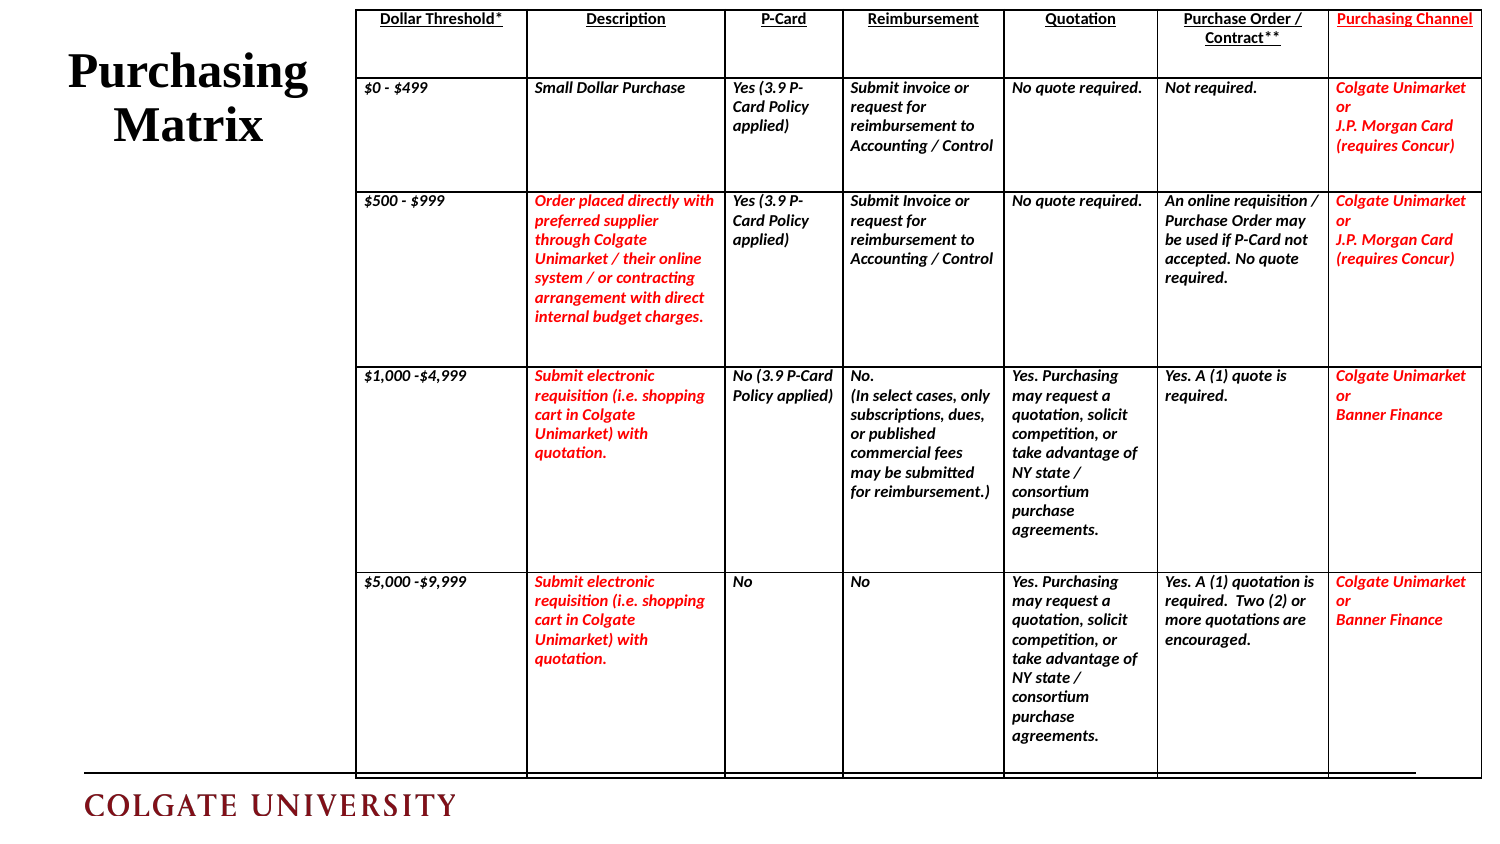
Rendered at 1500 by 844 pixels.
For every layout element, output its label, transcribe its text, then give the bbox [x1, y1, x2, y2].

table_cell Submit Invoice or request for reimbursement to Accounting / Control [844, 193, 1003, 366]
table_cell Yes. Purchasing may request a quotation, solicit competition, or take advantage of NY state / consortium purchase agreements. [1005, 573, 1157, 777]
table_header P-Card [726, 11, 842, 77]
table_cell No quote required. [1005, 193, 1157, 366]
table_cell Yes. A (1) quotation is required. Two (2) or more quotations are encouraged. [1158, 573, 1328, 777]
table_header Quotation [1005, 11, 1157, 77]
table_header Dollar Threshold* [357, 11, 526, 77]
table_cell Not required. [1158, 79, 1328, 191]
table_cell Submit electronic requisition (i.e. shopping cart in Colgate Unimarket) with quotation. [528, 573, 724, 777]
table_cell No [726, 573, 842, 777]
table_header Description [528, 11, 724, 77]
table_cell No (3.9 P-Card Policy applied) [726, 368, 842, 572]
table_cell $1,000 -$4,999 [357, 368, 526, 572]
table_cell $5,000 -$9,999 [357, 573, 526, 777]
table_cell Colgate Unimarket or Banner Finance [1329, 368, 1481, 572]
table_cell Yes (3.9 P-Card Policy applied) [726, 79, 842, 191]
table_cell No. (In select cases, only subscriptions, dues, or published commercial fees may be submitted for reimbursement.) [844, 368, 1003, 572]
table_cell Submit invoice or request for reimbursement to Accounting / Control [844, 79, 1003, 191]
table_header Purchase Order / Contract** [1158, 11, 1328, 77]
table_cell Colgate Unimarket or J.P. Morgan Card (requires Concur) [1329, 79, 1481, 191]
table_cell Yes. Purchasing may request a quotation, solicit competition, or take advantage of NY state / consortium purchase agreements. [1005, 368, 1157, 572]
table_header Purchasing Channel [1329, 11, 1481, 77]
table_cell $0 - $499 [357, 79, 526, 191]
table_cell An online requisition / Purchase Order may be used if P-Card not accepted. No quote required. [1158, 193, 1328, 366]
table_cell Colgate Unimarket or J.P. Morgan Card (requires Concur) [1329, 193, 1481, 366]
table_cell Submit electronic requisition (i.e. shopping cart in Colgate Unimarket) with quotation. [528, 368, 724, 572]
table_header Reimbursement [844, 11, 1003, 77]
table_cell Small Dollar Purchase [528, 79, 724, 191]
title Purchasing Matrix [51, 39, 326, 319]
table_cell Yes. A (1) quote is required. [1158, 368, 1328, 572]
table_cell $500 - $999 [357, 193, 526, 366]
table_cell Yes (3.9 P-Card Policy applied) [726, 193, 842, 366]
table_cell Order placed directly with preferred supplier through Colgate Unimarket / their online system / or contracting arrangement with direct internal budget charges. [528, 193, 724, 366]
table_cell No [844, 573, 1003, 777]
table_cell Colgate Unimarket or Banner Finance [1329, 573, 1481, 777]
table_cell No quote required. [1005, 79, 1157, 191]
picture [85, 794, 455, 816]
